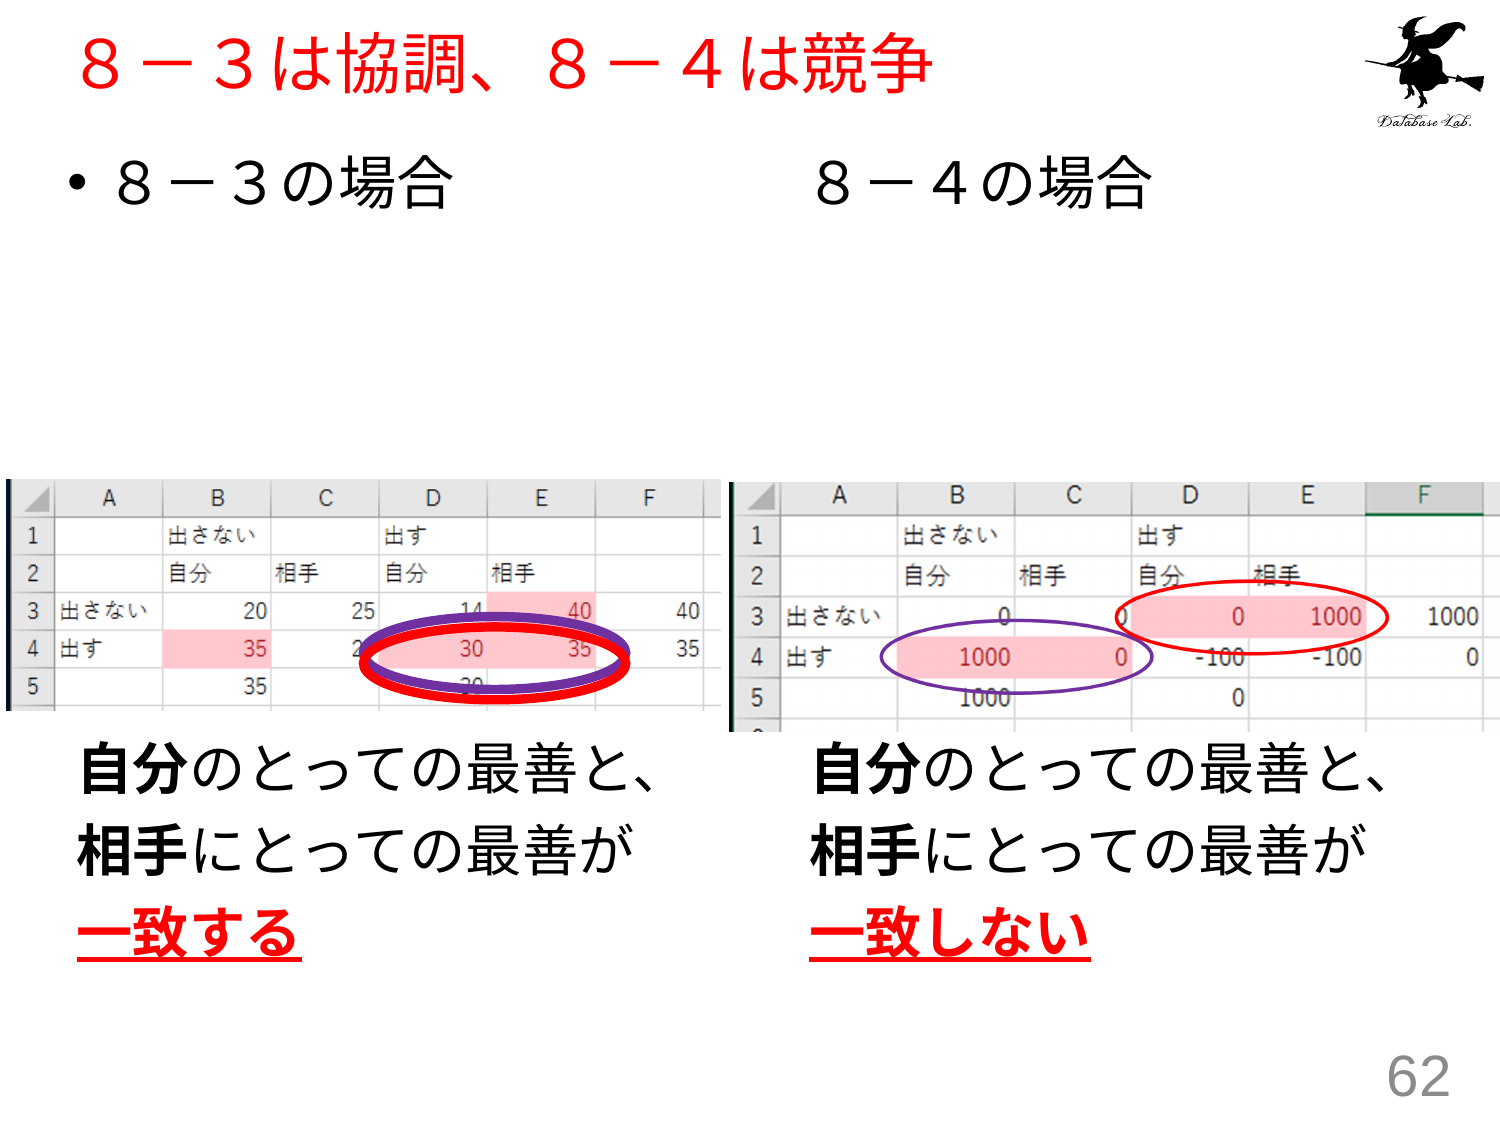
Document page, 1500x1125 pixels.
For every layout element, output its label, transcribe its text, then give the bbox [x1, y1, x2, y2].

picture [6, 479, 721, 711]
text_box 自分のとっての最善と、 相手にとっての最善が 一致する [65, 735, 701, 985]
picture [1362, 14, 1486, 130]
picture [729, 481, 1500, 732]
title ８－３は協調、８－４は競争 [52, 28, 1441, 106]
slide_number 62 [1129, 1042, 1467, 1103]
list ８－３の場合 ８－４の場合 [52, 138, 1441, 1014]
text_box 自分のとっての最善と、 相手にとっての最善が 一致しない [798, 735, 1434, 985]
